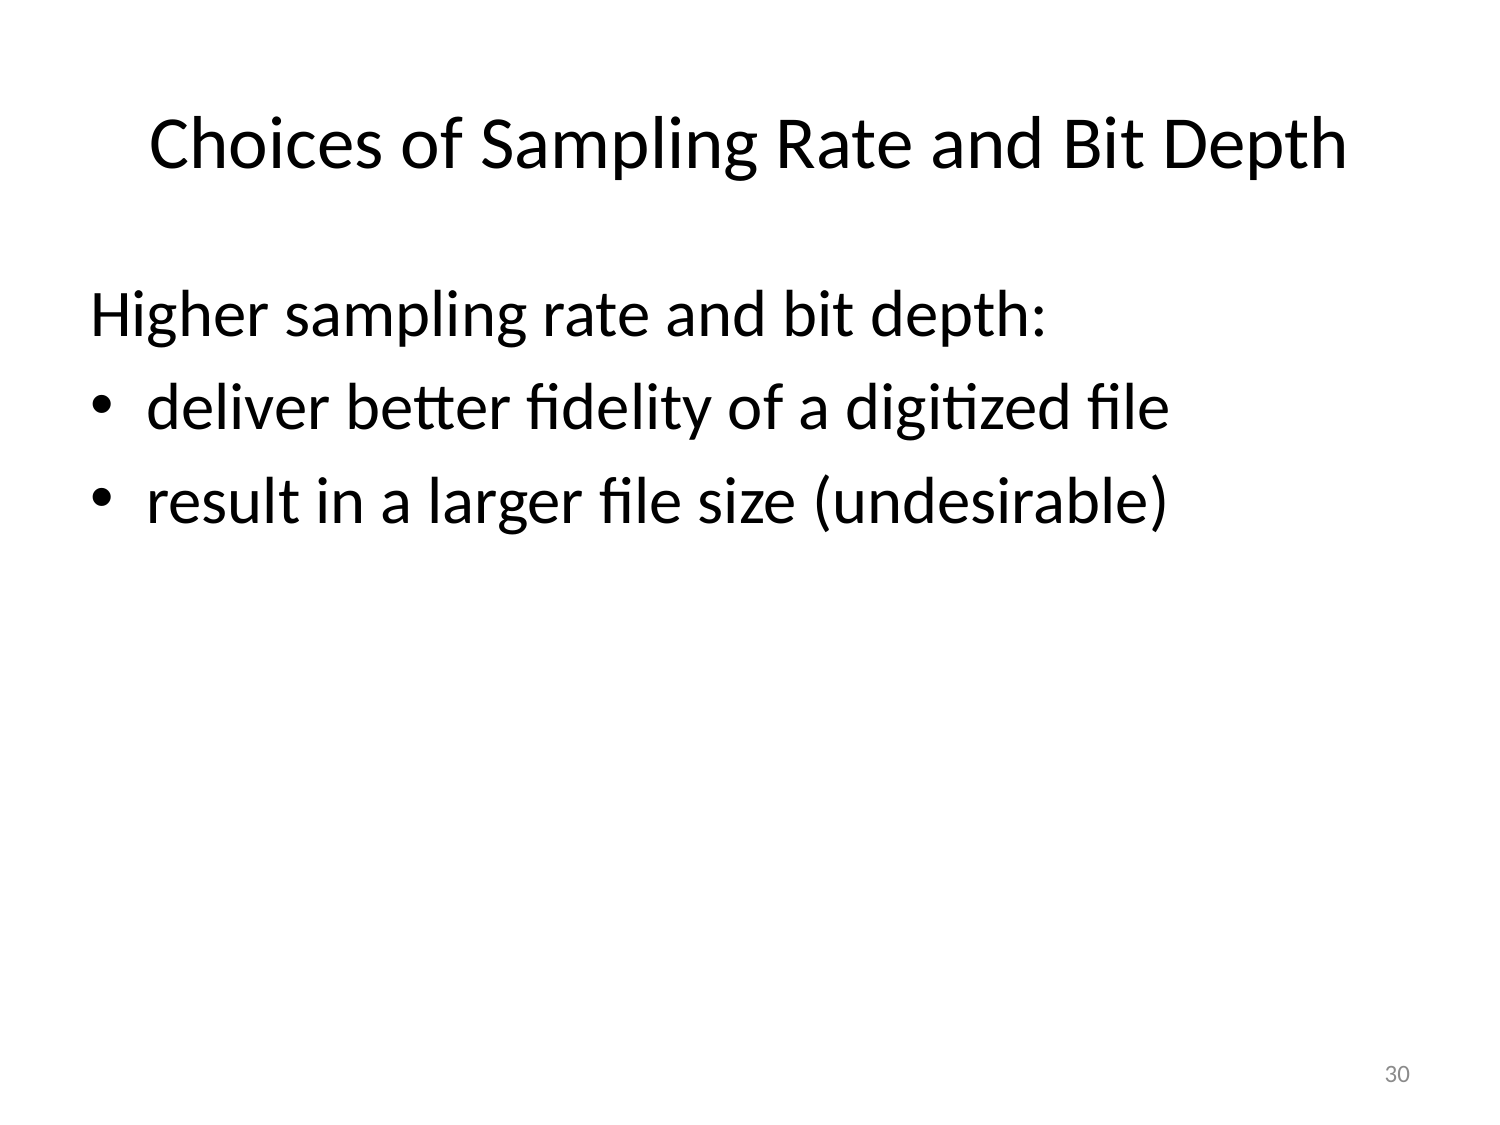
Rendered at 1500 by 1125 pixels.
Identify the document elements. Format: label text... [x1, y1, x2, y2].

list Higher sampling rate and bit depth: deliver better fidelity of a digitized file result in a larger file size (undesirable) [74, 262, 1426, 1006]
slide_number 30 [1074, 1042, 1425, 1103]
title Choices of Sampling Rate and Bit Depth [74, 44, 1426, 233]
